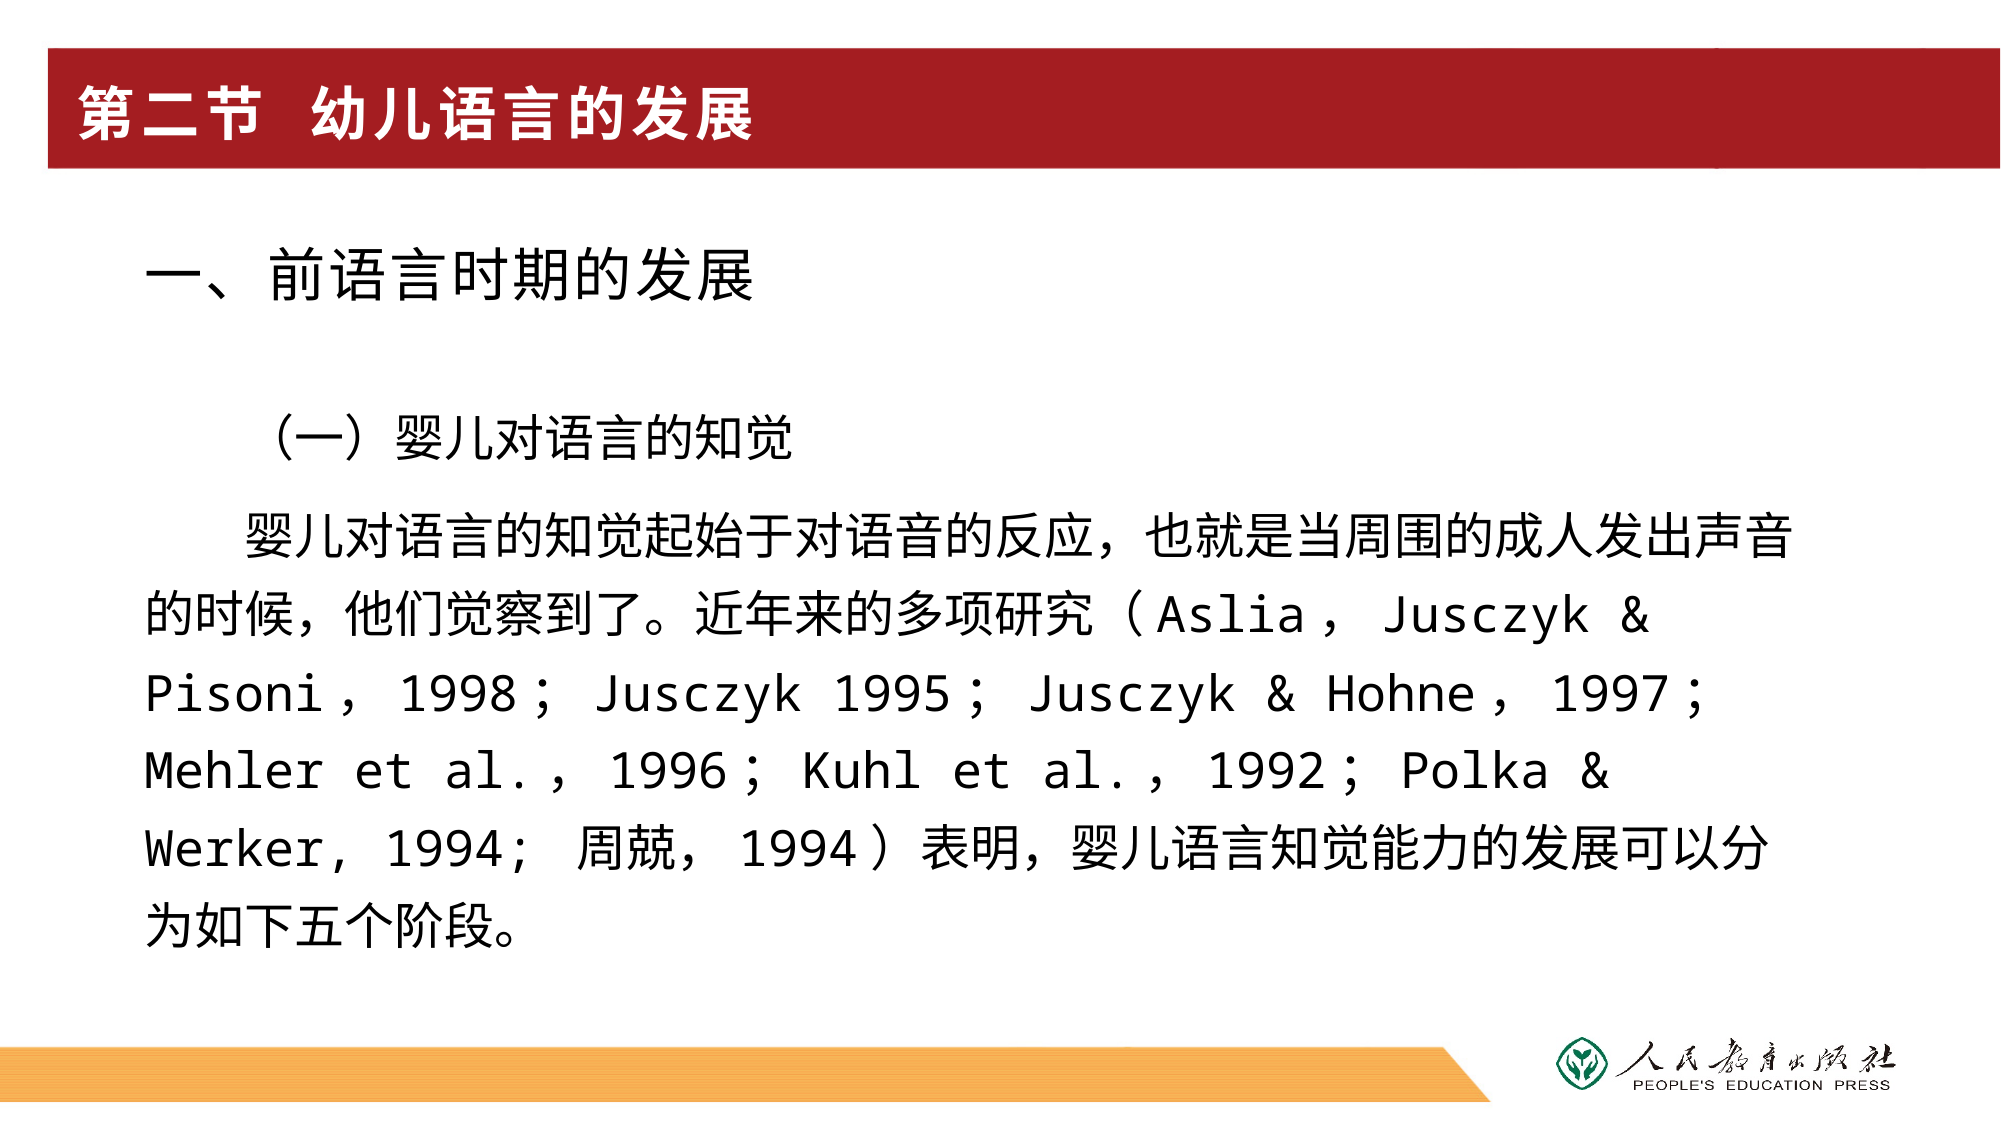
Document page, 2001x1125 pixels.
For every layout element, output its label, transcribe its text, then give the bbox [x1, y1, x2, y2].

picture [0, 0, 2001, 1125]
list （一）婴儿对语言的知觉 婴儿对语言的知觉起始于对语音的反应，也就是当周围的成人发出声音的时候，他们觉察到了。近年来的多项研究（Aslia，Jusczyk & Pisoni，1998；Jusczyk 1995；Jusczyk & Hohne，1997；Mehler et al.，1996；Kuhl et al.，1992；Polka & Werker, 1994; 周兢，1994）表明，婴儿语言知觉能力的发展可以分为如下五个阶段。 [129, 380, 1828, 1017]
list 一、前语言时期的发展 [129, 209, 1828, 338]
title 第二节 幼儿语言的发展 [62, 57, 1788, 167]
